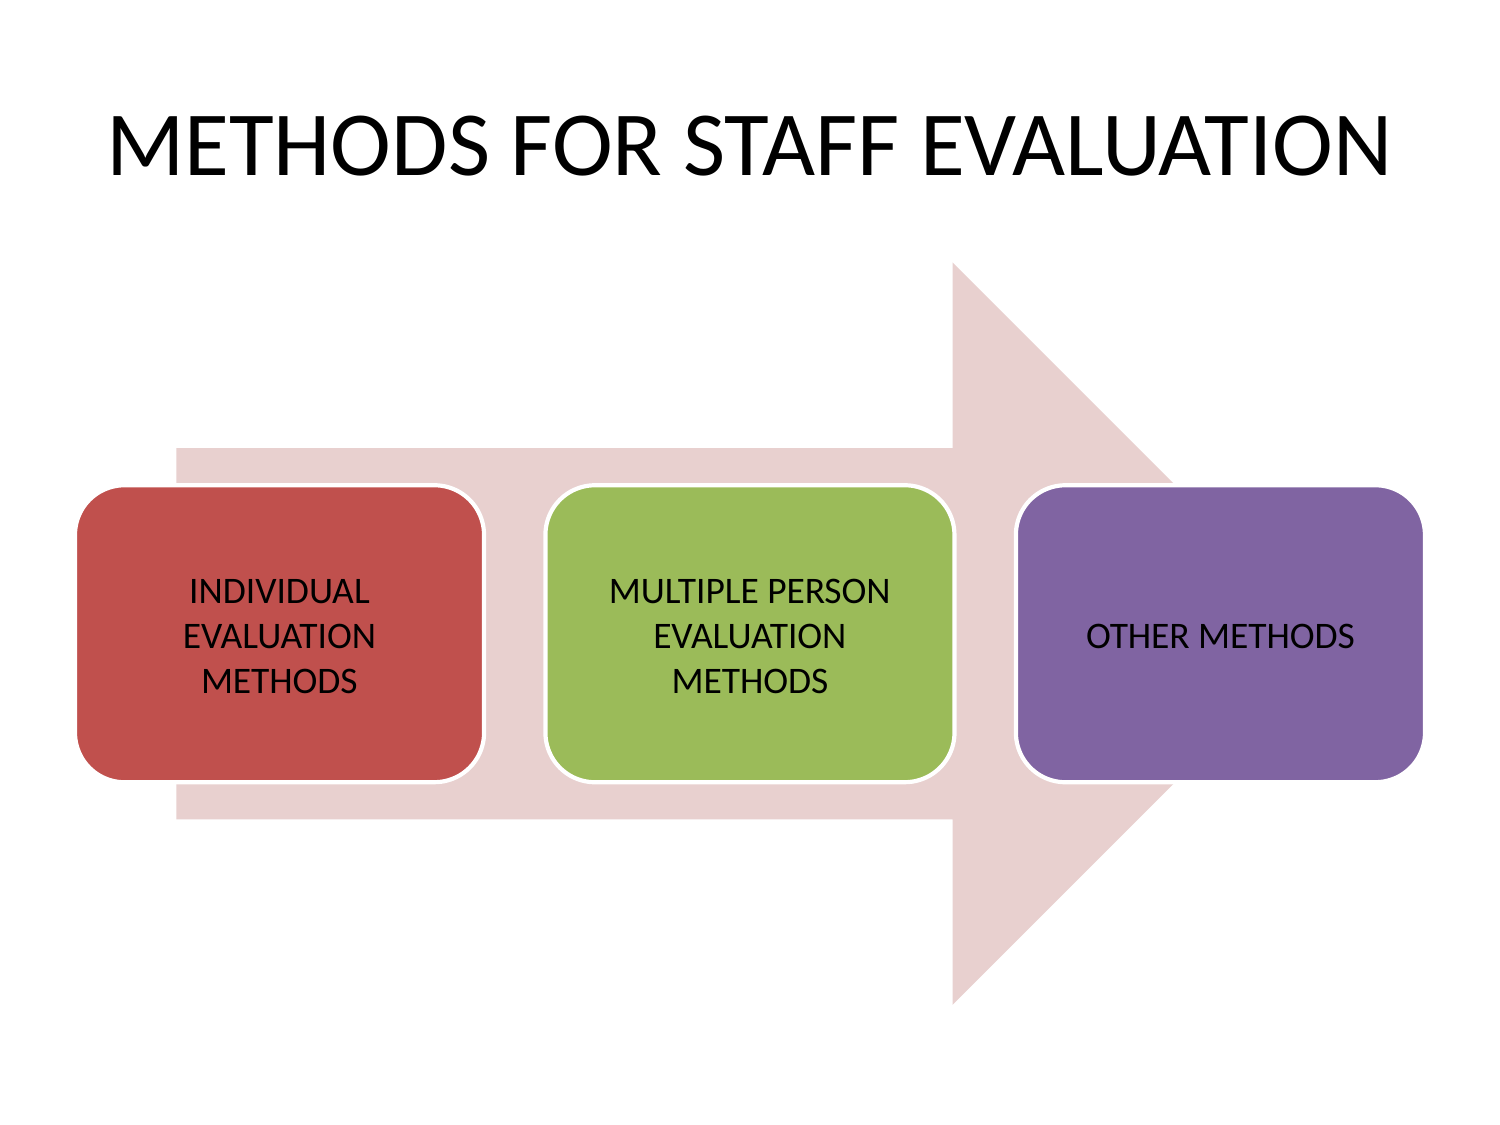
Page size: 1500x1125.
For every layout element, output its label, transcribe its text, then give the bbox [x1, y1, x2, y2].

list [74, 262, 1426, 1006]
title METHODS FOR STAFF EVALUATION [75, 45, 1425, 233]
